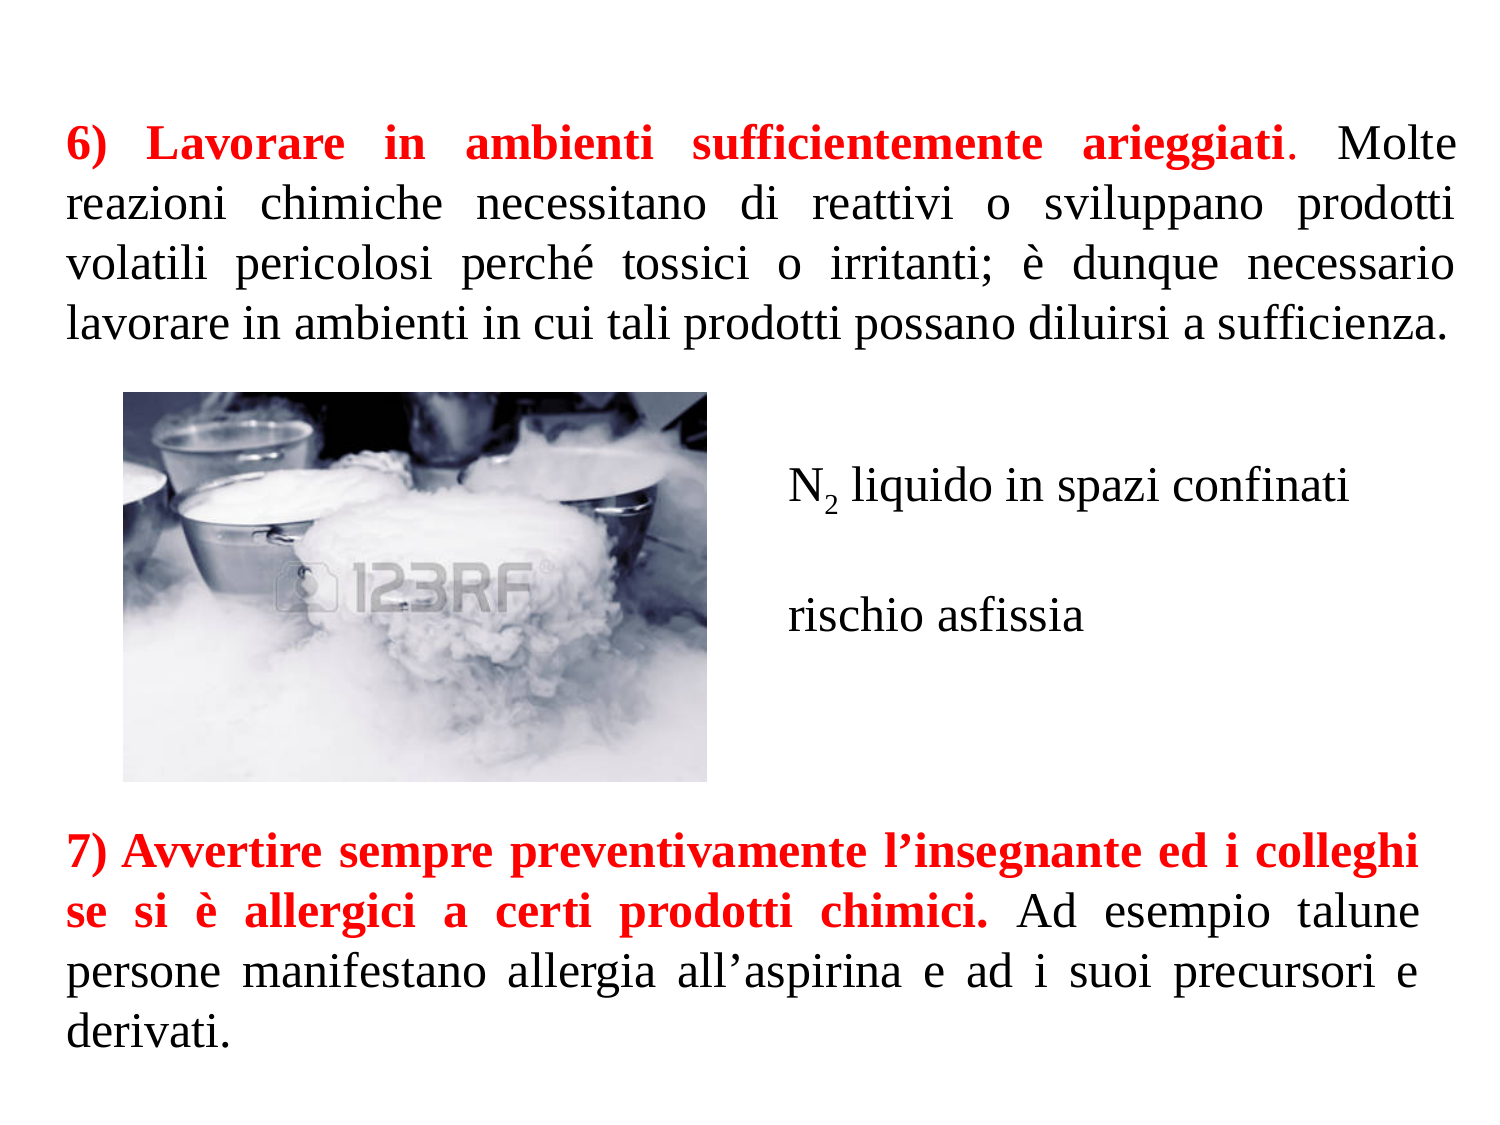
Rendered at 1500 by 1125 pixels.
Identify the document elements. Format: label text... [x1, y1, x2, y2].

picture [123, 392, 708, 782]
text_box N2 liquido in spazi confinati [773, 444, 1424, 528]
text_box rischio asfissia [773, 574, 1294, 649]
text_box 6) Lavorare in ambienti sufficientemente arieggiati. Molte reazioni chimiche necessitano di reattivi o sviluppano prodotti volatili pericolosi perché tossici o irritanti; è dunque necessario lavorare in ambienti in cui tali prodotti possano diluirsi a sufficienza. [51, 101, 1473, 357]
text_box 7) Avvertire sempre preventivamente l’insegnante ed i colleghi se si è allergici a certi prodotti chimici. Ad esempio talune persone manifestano allergia all’aspirina e ad i suoi precursori e derivati. [51, 810, 1436, 1066]
